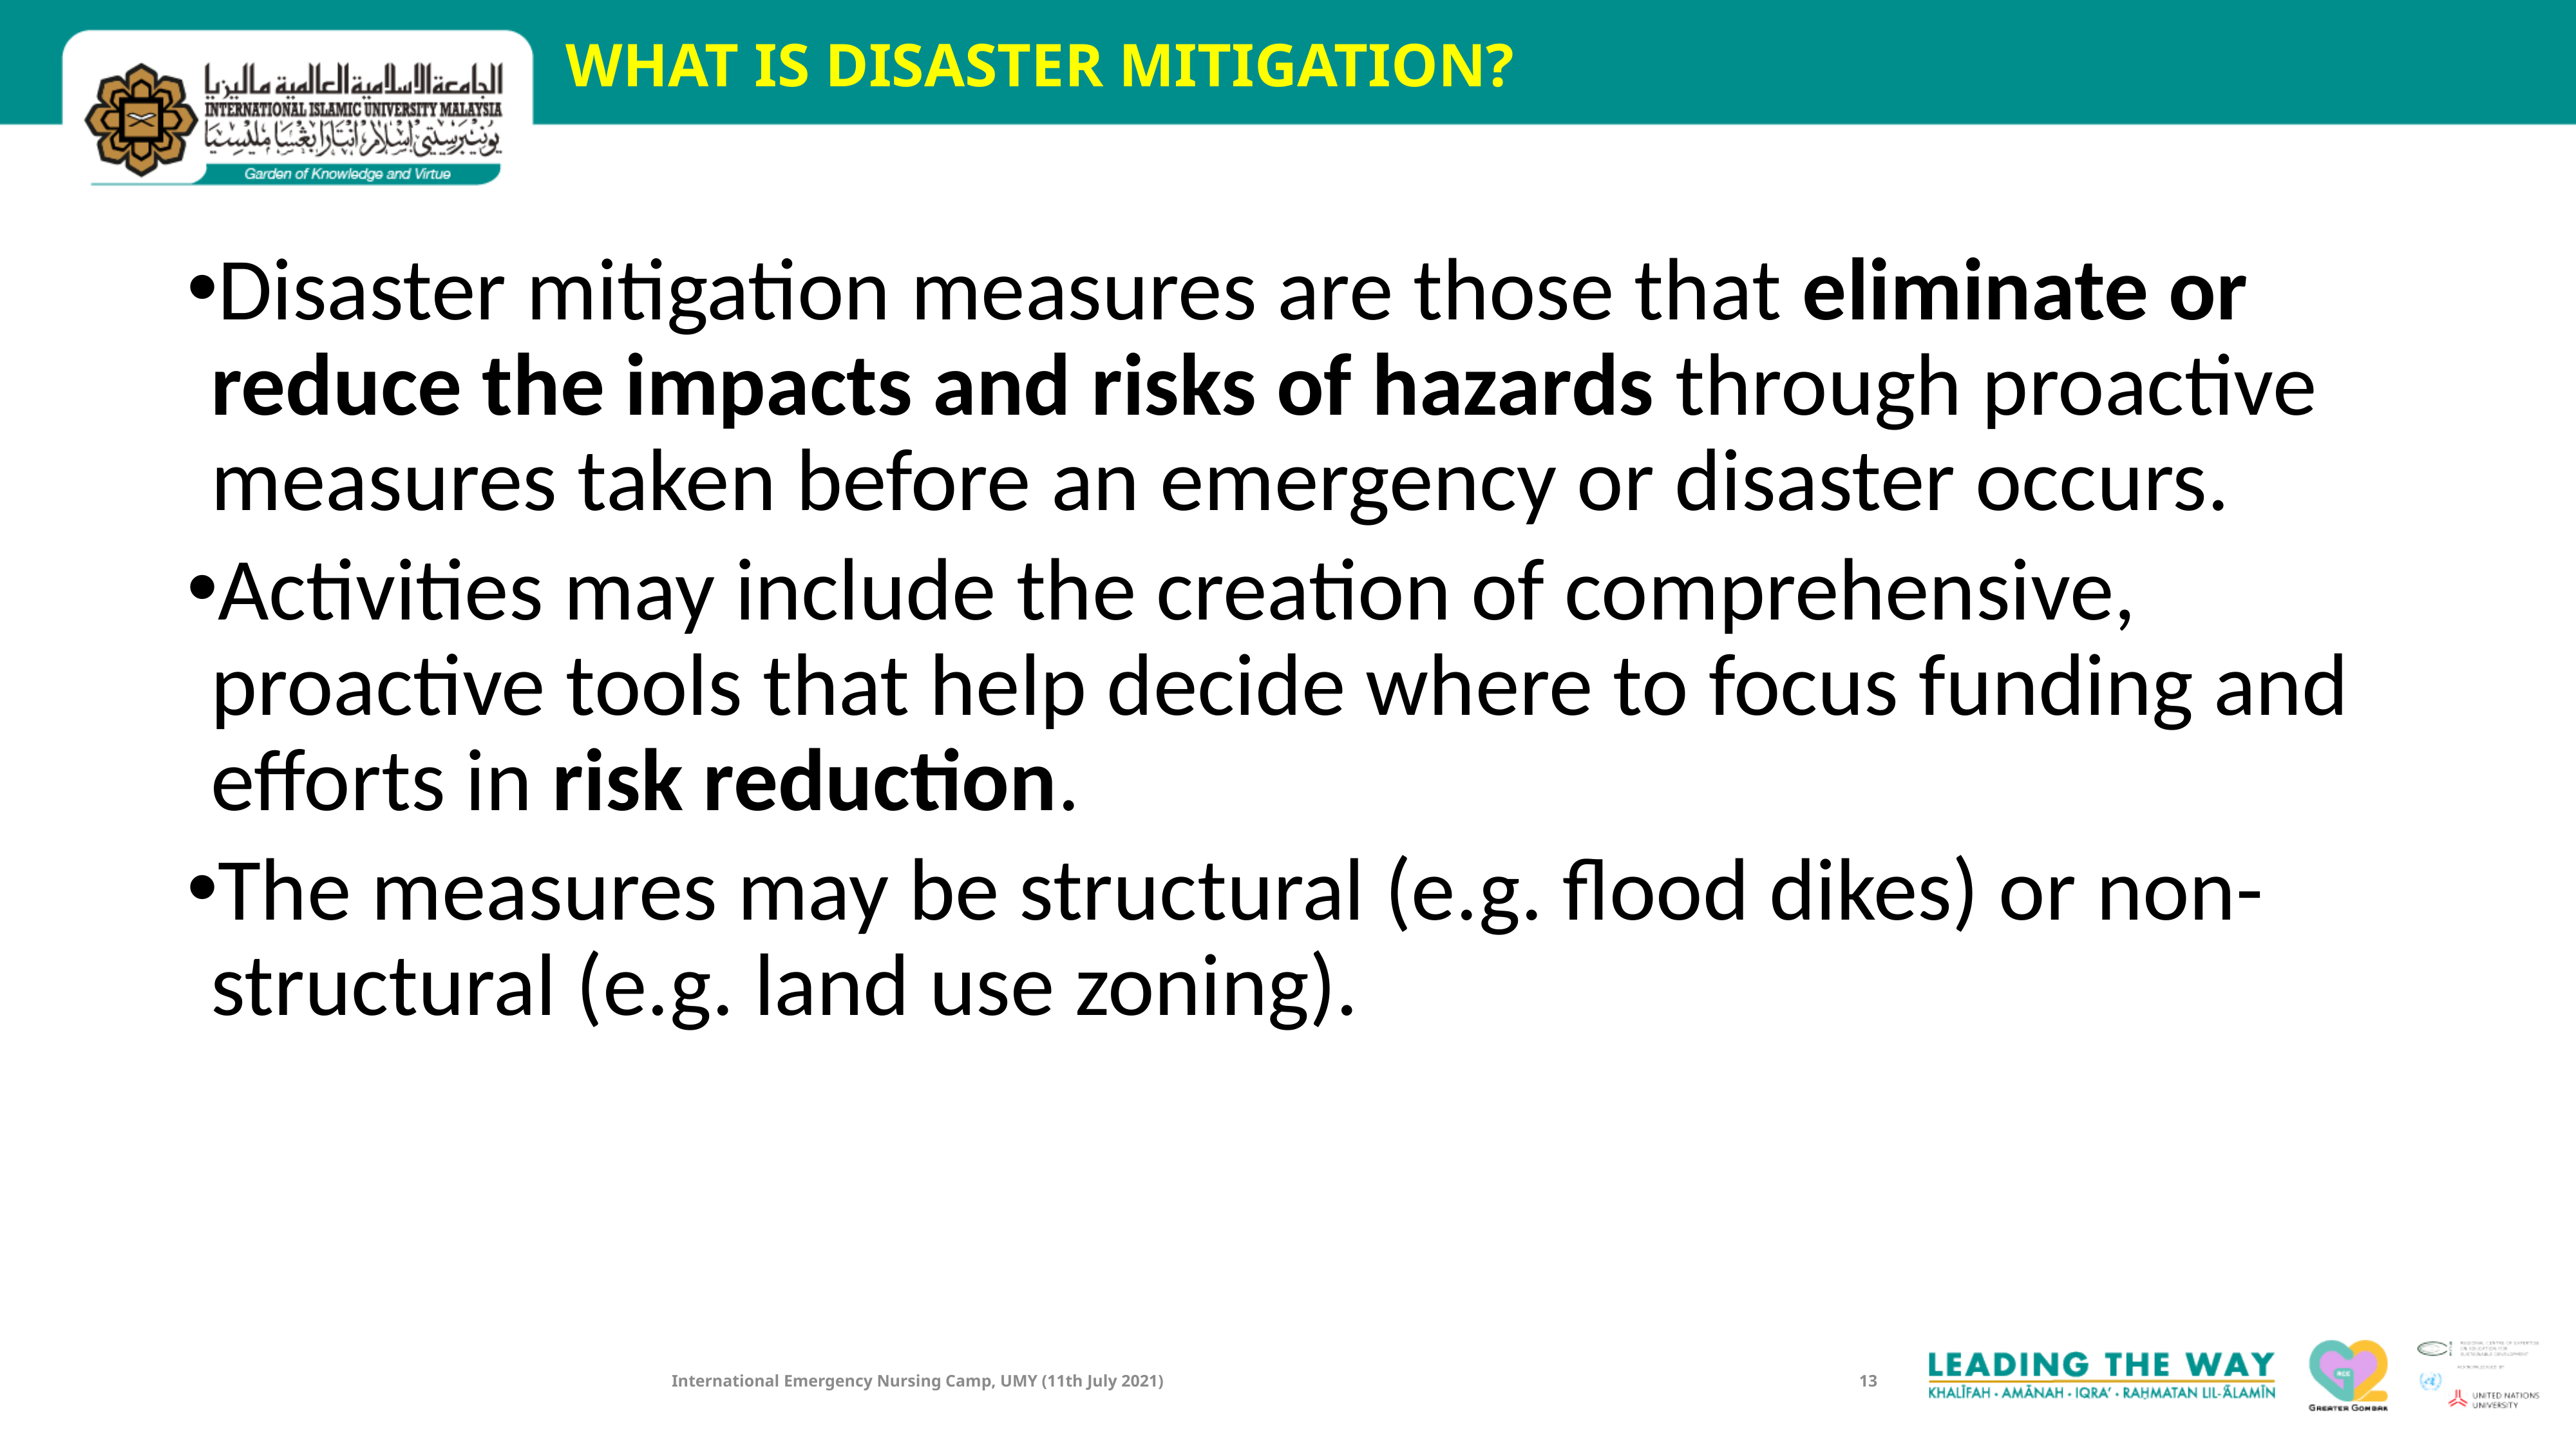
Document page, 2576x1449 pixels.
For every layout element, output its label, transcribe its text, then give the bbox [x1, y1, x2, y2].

slide_number 13 [1419, 1343, 1888, 1421]
picture [0, 0, 2576, 1449]
title WHAT IS DISASTER MITIGATION? [556, 28, 2399, 106]
list Disaster mitigation measures are those that eliminate or reduce the impacts and risks of hazards through proactive measures taken before an emergency or disaster occurs. Activities may include the creation of comprehensive, proactive tools that help decide where to focus funding and efforts in risk reduction. The measures may be structural (e.g. flood dikes) or non-structural (e.g. land use zoning). [177, 238, 2399, 1305]
footer International Emergency Nursing Camp, UMY (11th July 2021) [483, 1343, 1353, 1421]
